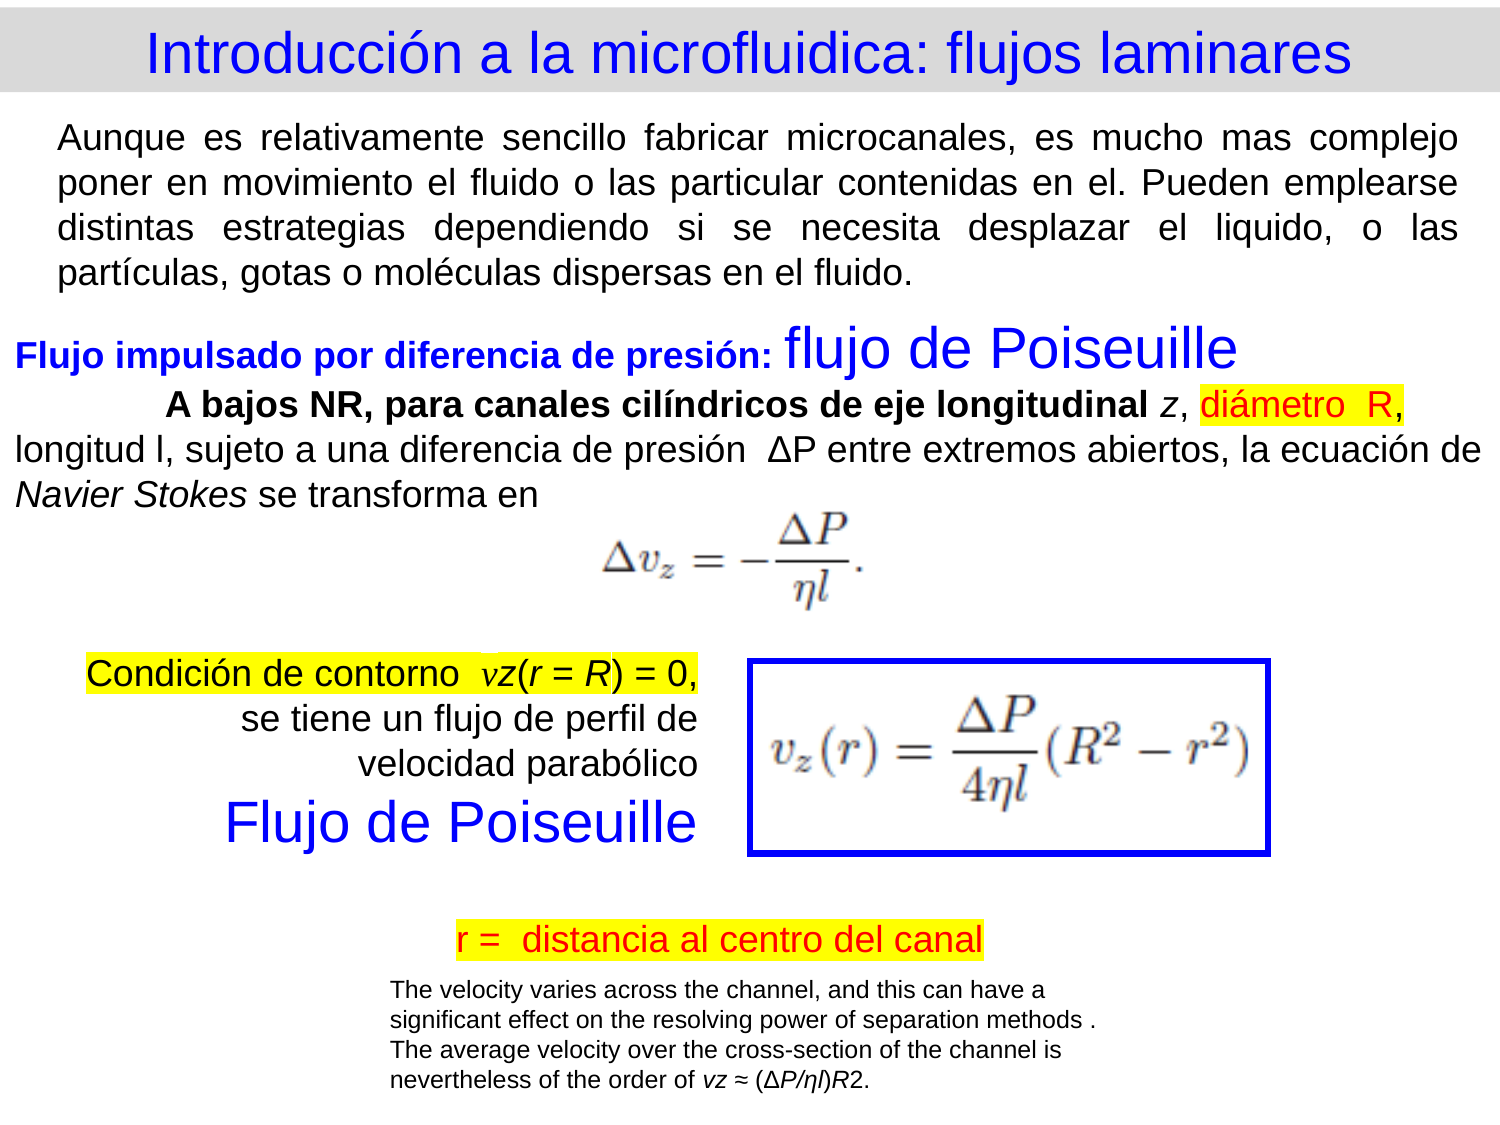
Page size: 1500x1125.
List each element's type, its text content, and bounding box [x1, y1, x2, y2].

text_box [749, 661, 1269, 854]
text_box The velocity varies across the channel, and this can have a significant effect on the resolving power of separation methods . The average velocity over the cross-section of the channel is nevertheless of the order of vz ≈ (ΔP/ηl)R2. [374, 966, 1125, 1101]
text_box Aunque es relativamente sencillo fabricar microcanales, es mucho mas complejo poner en movimiento el fluido o las particular contenidas en el. Pueden emplearse distintas estrategias dependiendo si se necesita desplazar el liquido, o las partículas, gotas o moléculas dispersas en el fluido. [42, 105, 1474, 301]
text_box Condición de contorno vz(r = R) = 0, se tiene un flujo de perfil de velocidad parabólico Flujo de Poiseuille [67, 641, 714, 862]
text_box r = distancia al centro del canal [344, 908, 1095, 968]
text_box Flujo impulsado por diferencia de presión: flujo de Poiseuille A bajos NR, para canales cilíndricos de eje longitudinal z, diámetro R, longitud l, sujeto a una diferencia de presión ΔP entre extremos abiertos, la ecuación de Navier Stokes se transforma en [0, 302, 1500, 523]
picture [594, 499, 880, 631]
text_box Introducción a la microfluidica: flujos laminares [0, 7, 1500, 93]
